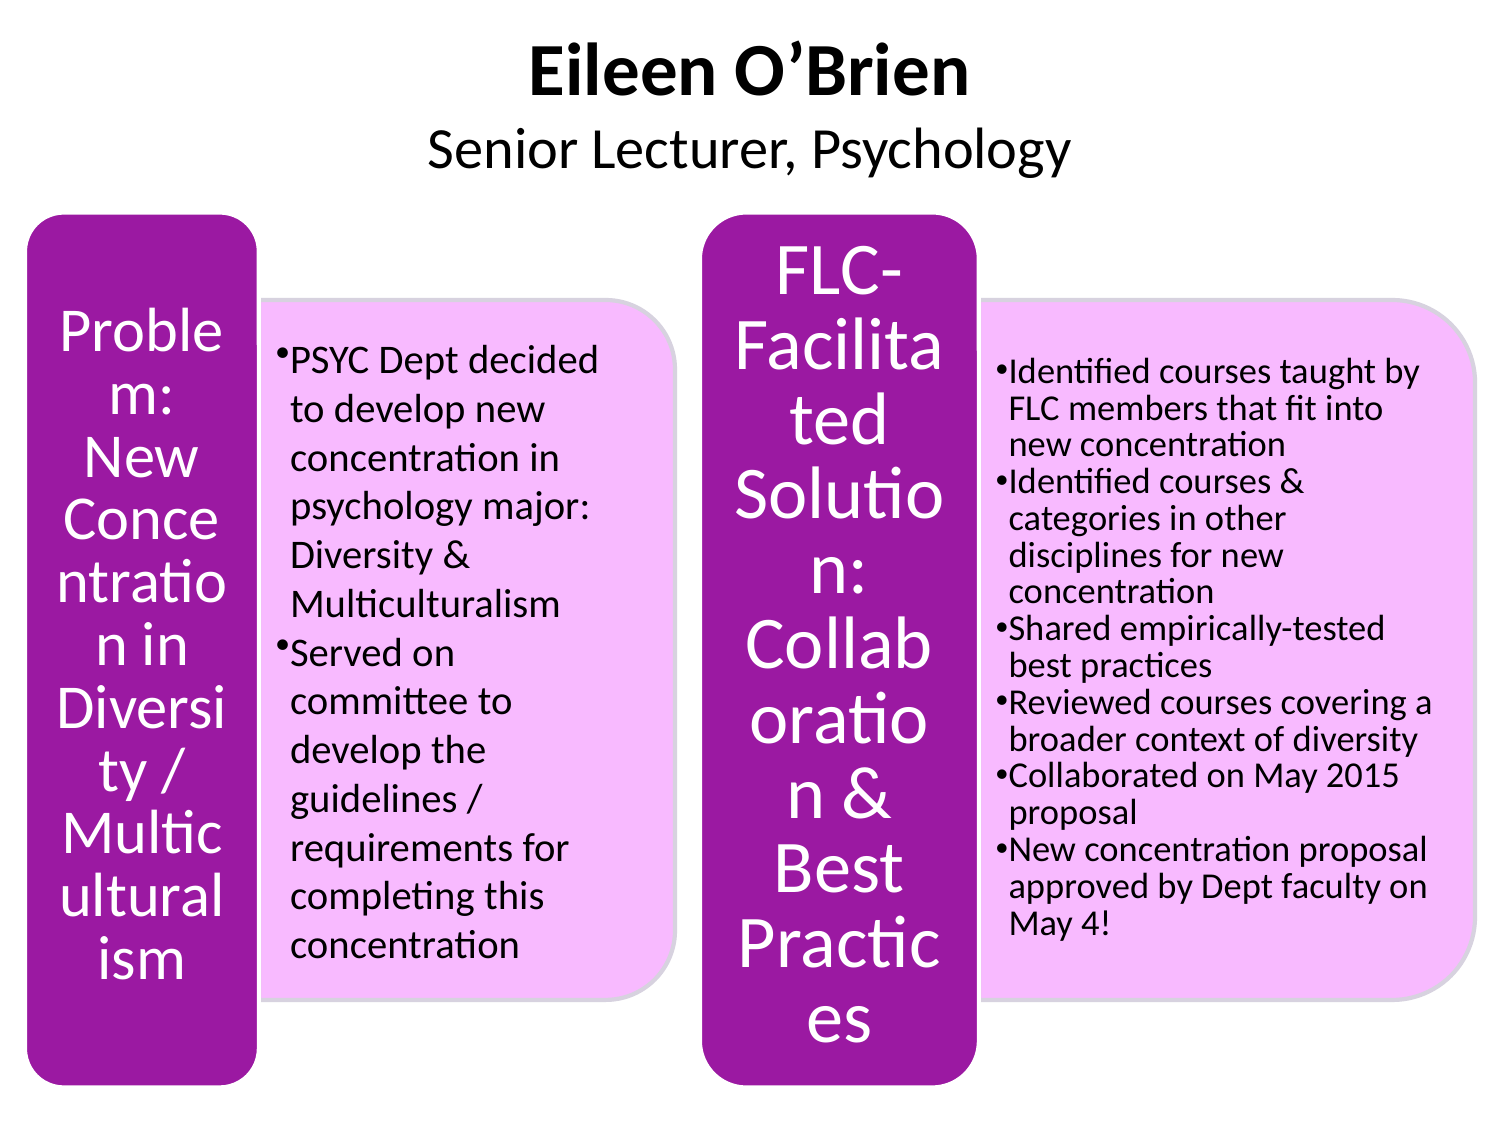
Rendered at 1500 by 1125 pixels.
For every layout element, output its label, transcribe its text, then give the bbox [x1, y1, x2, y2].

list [24, 212, 676, 1088]
title Eileen O’Brien Senior Lecturer, Psychology [75, 24, 1425, 175]
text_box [699, 212, 1476, 1088]
